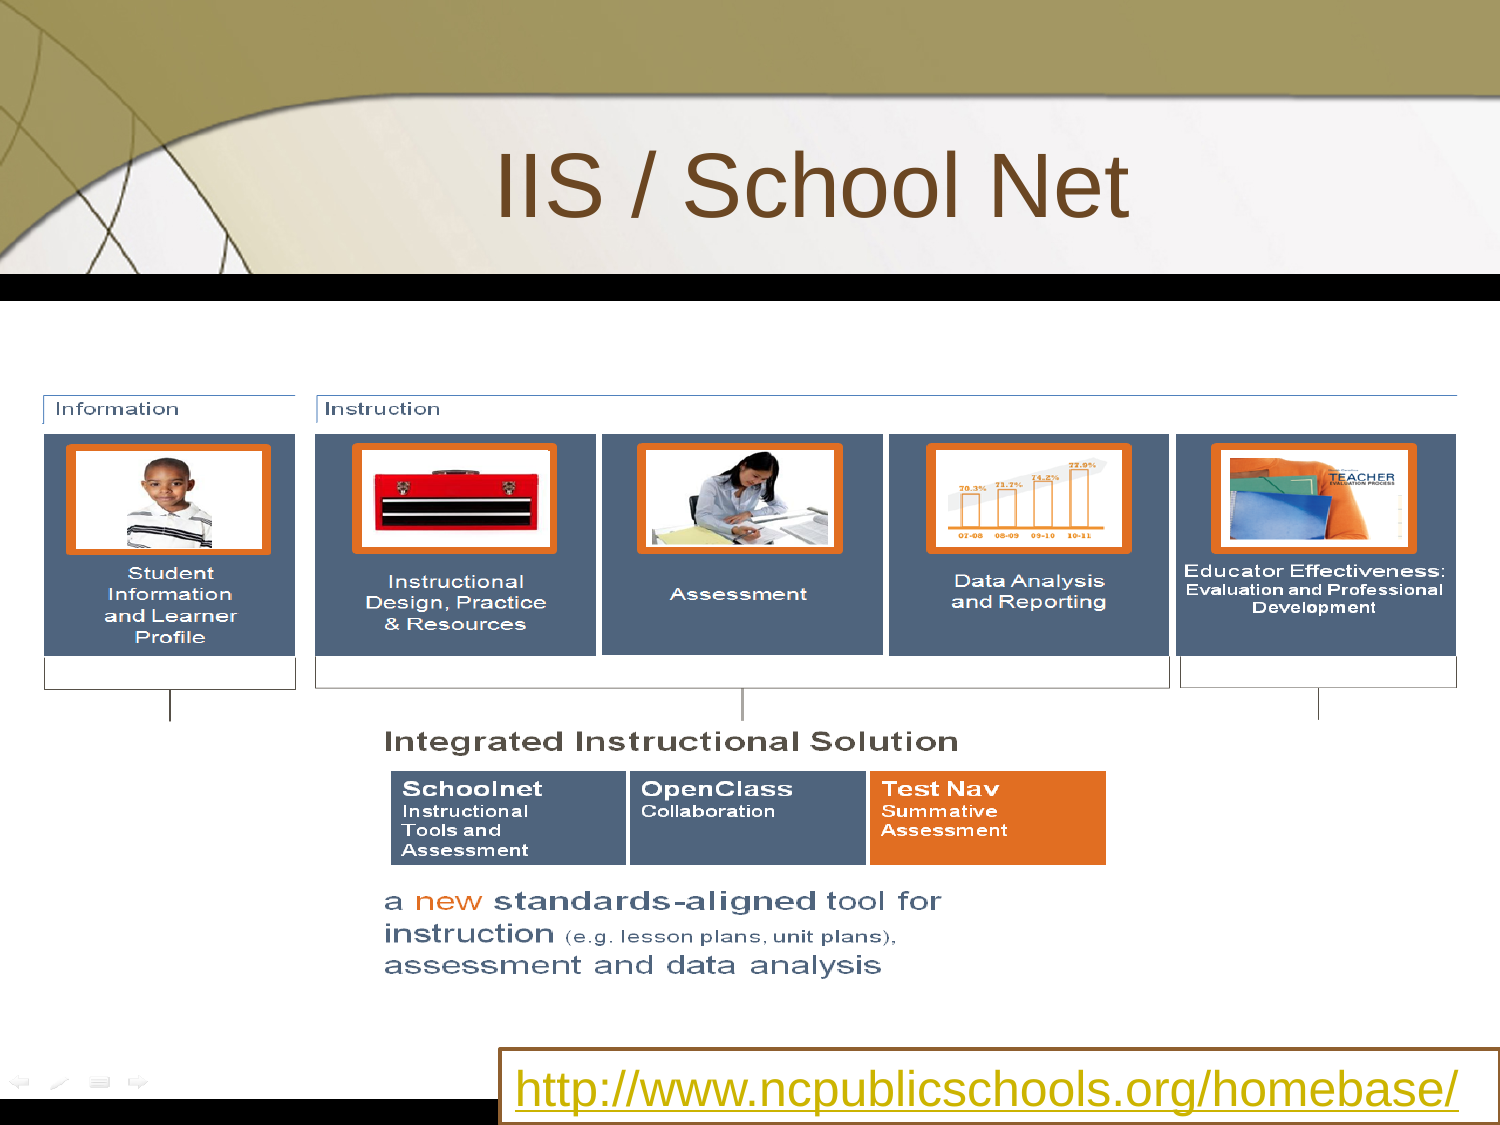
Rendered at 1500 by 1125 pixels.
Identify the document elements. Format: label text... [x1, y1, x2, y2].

title IIS / School Net [137, 87, 1488, 273]
picture [0, 0, 1500, 1125]
